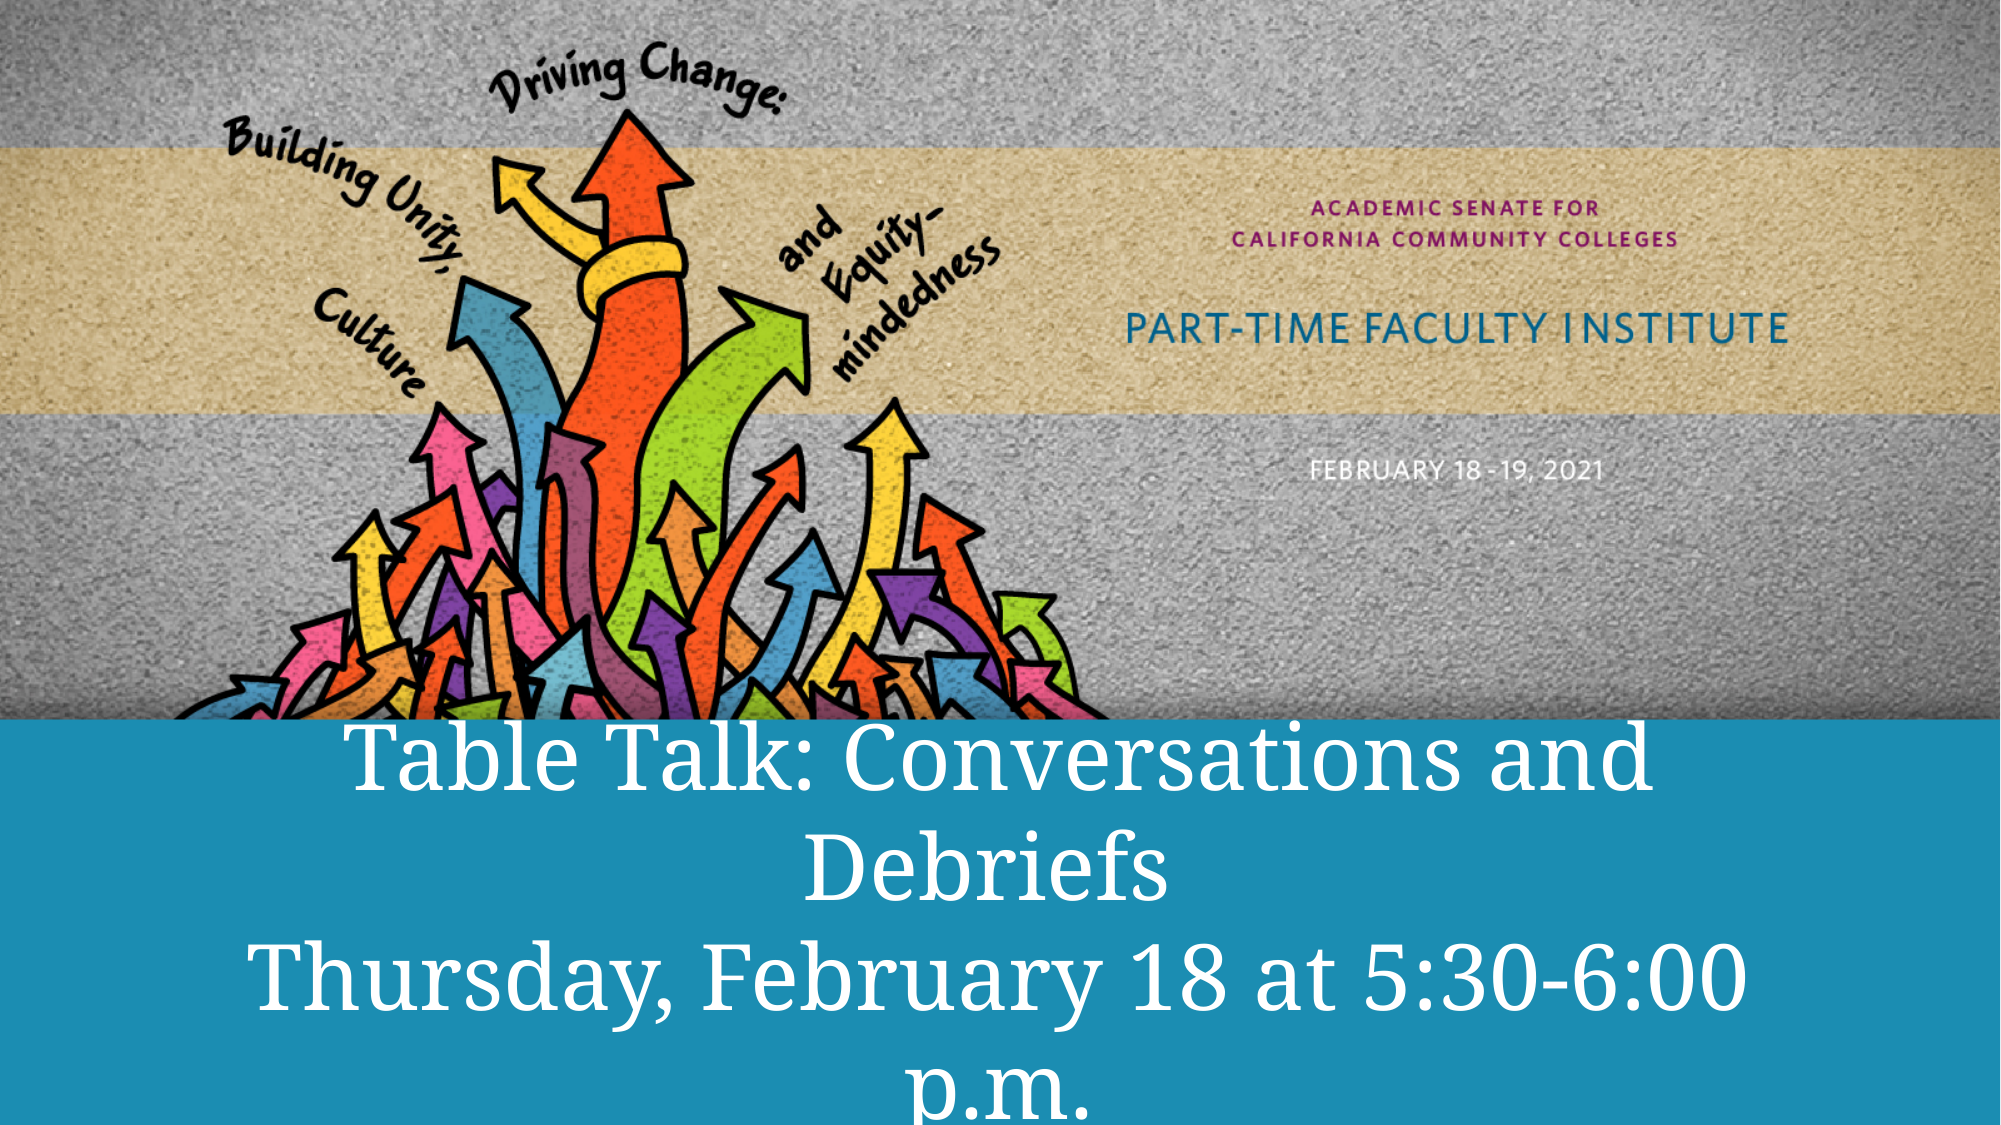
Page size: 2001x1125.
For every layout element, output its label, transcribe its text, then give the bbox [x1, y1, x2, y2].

title Table Talk: Conversations and Debriefs Thursday, February 18 at 5:30-6:00 p.m. [133, 740, 1865, 1097]
picture [0, 0, 2001, 1125]
